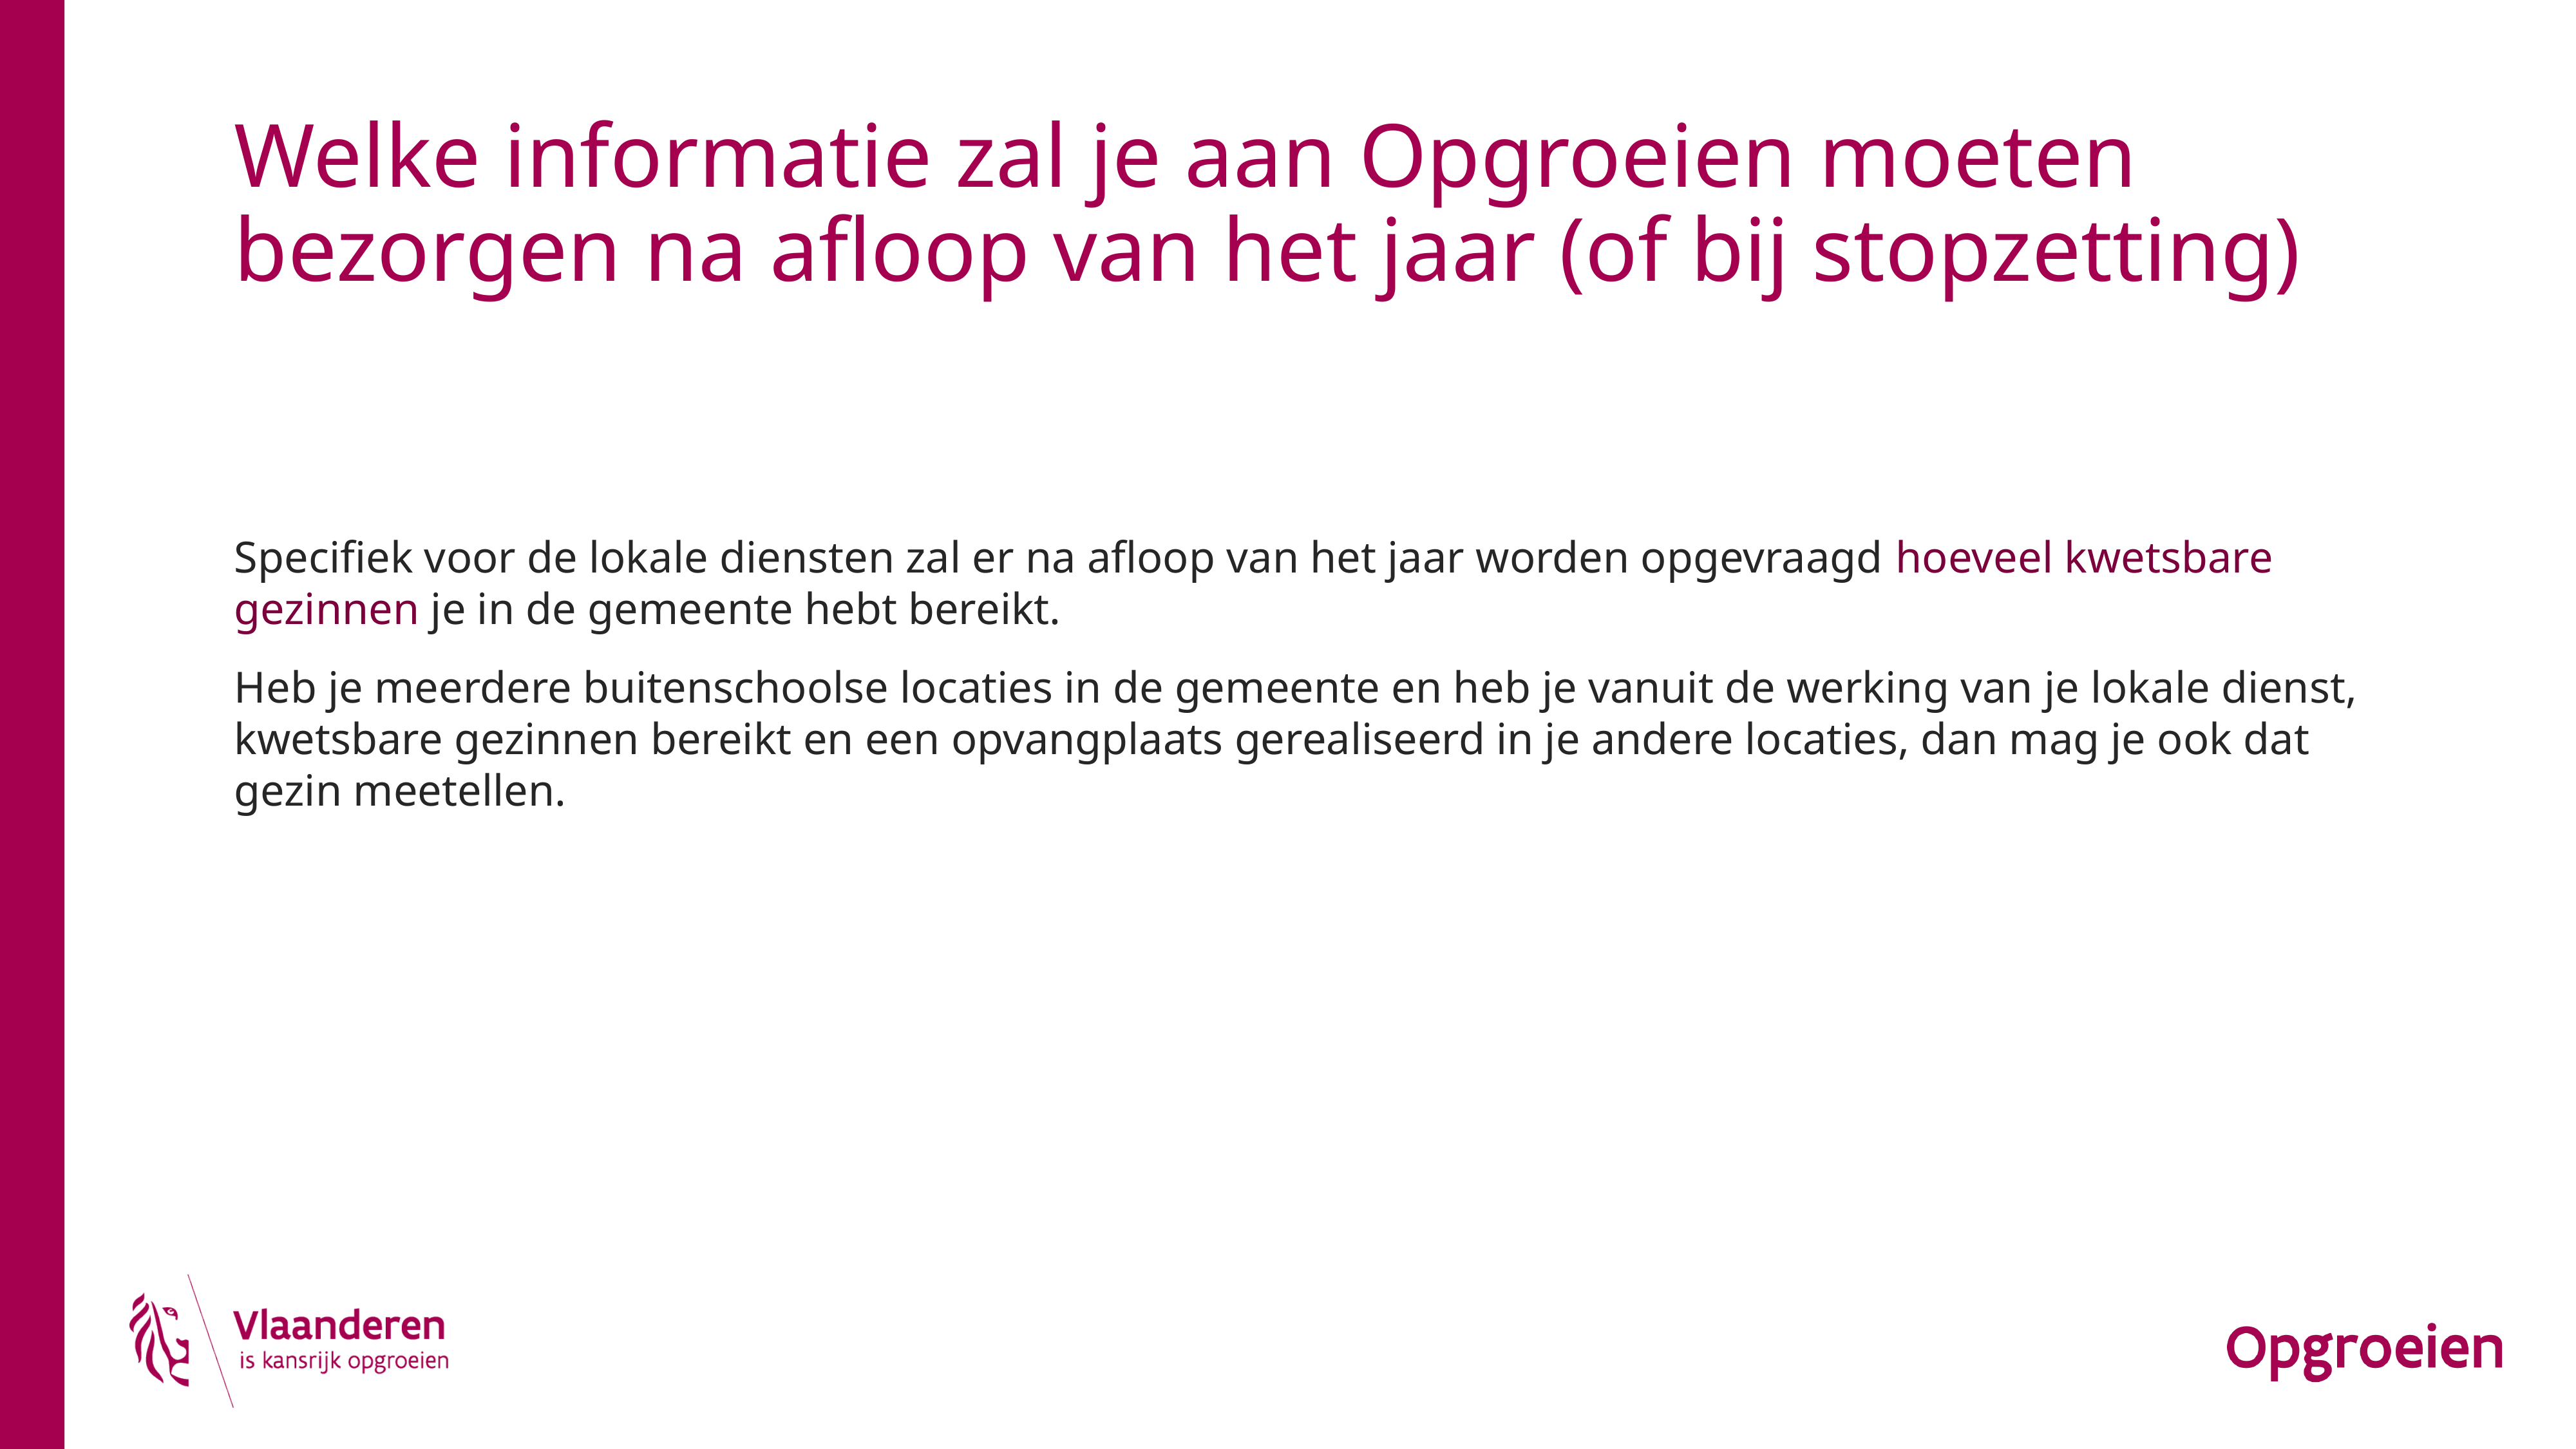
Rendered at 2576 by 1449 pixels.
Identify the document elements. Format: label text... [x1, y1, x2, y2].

list Specifiek voor de lokale diensten zal er na afloop van het jaar worden opgevraagd hoeveel kwetsbare gezinnen je in de gemeente hebt bereikt. Heb je meerdere buitenschoolse locaties in de gemeente en heb je vanuit de werking van je lokale dienst, kwetsbare gezinnen bereikt en een opvangplaats gerealiseerd in je andere locaties, dan mag je ook dat gezin meetellen. [234, 529, 2400, 1211]
title Welke informatie zal je aan Opgroeien moeten bezorgen na afloop van het jaar (of bij stopzetting) [234, 99, 2400, 300]
picture [129, 1274, 448, 1408]
picture [2227, 1309, 2503, 1386]
